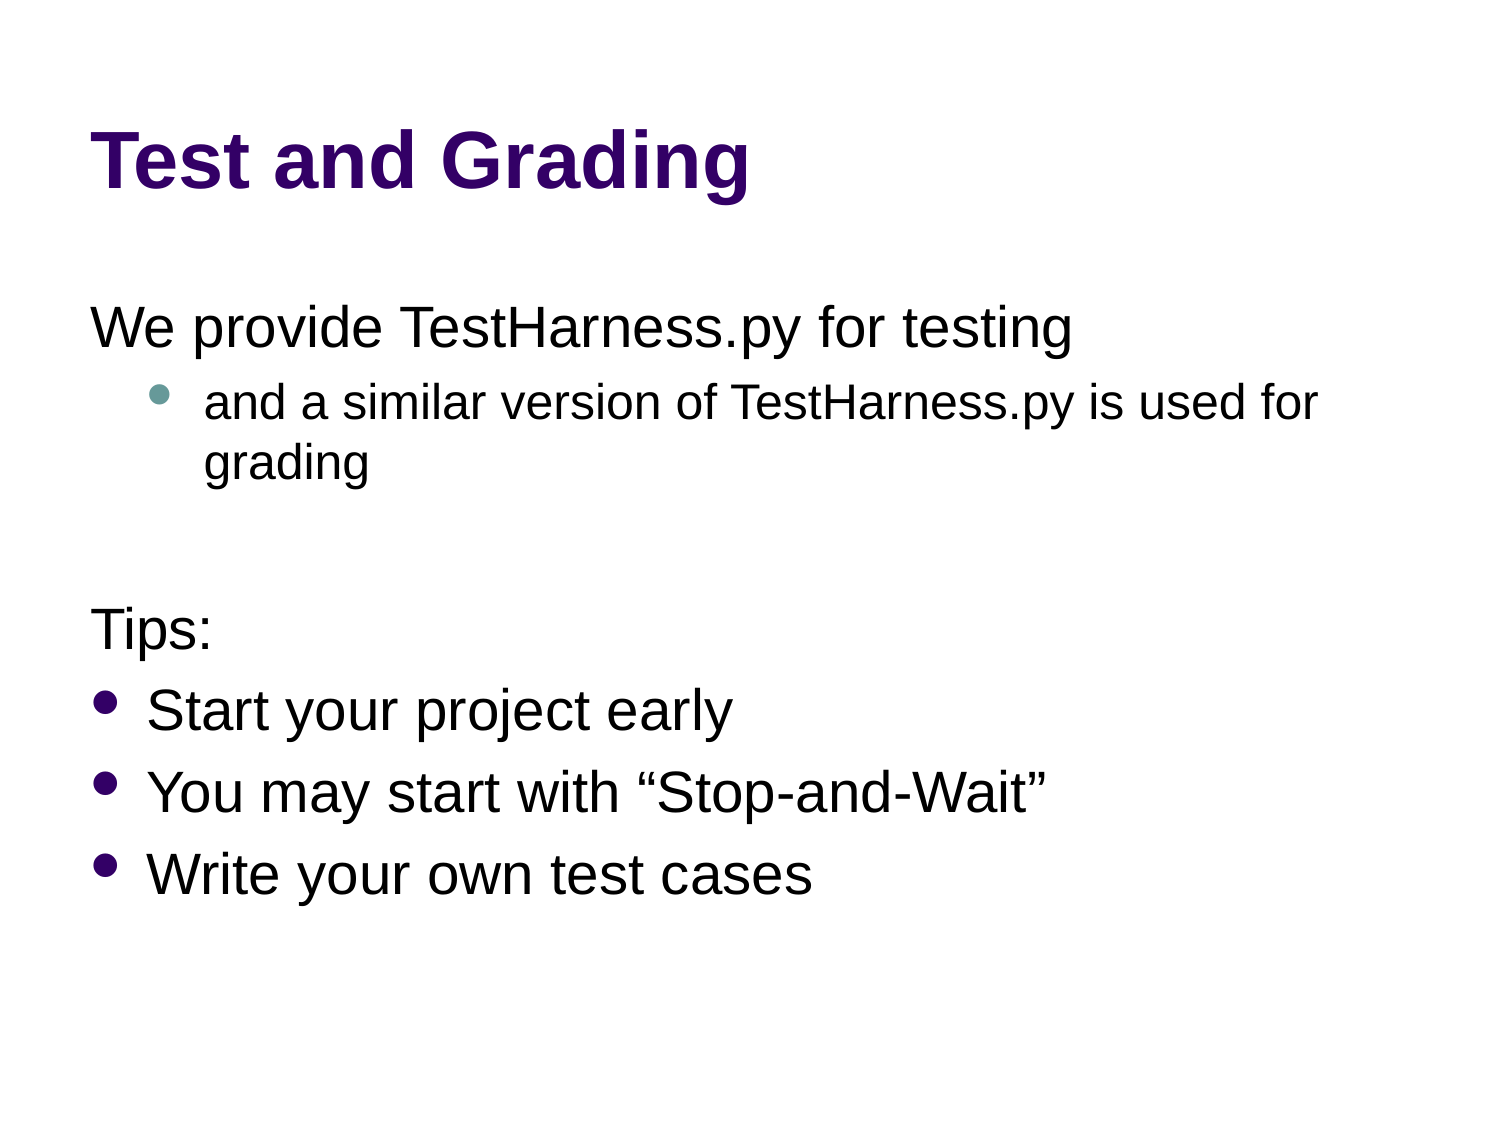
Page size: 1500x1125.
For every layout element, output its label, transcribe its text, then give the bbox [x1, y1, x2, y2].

title Test and Grading [75, 20, 1425, 213]
list We provide TestHarness.py for testing and a similar version of TestHarness.py is used for grading Tips: Start your project early You may start with “Stop-and-Wait” Write your own test cases [75, 282, 1425, 1006]
